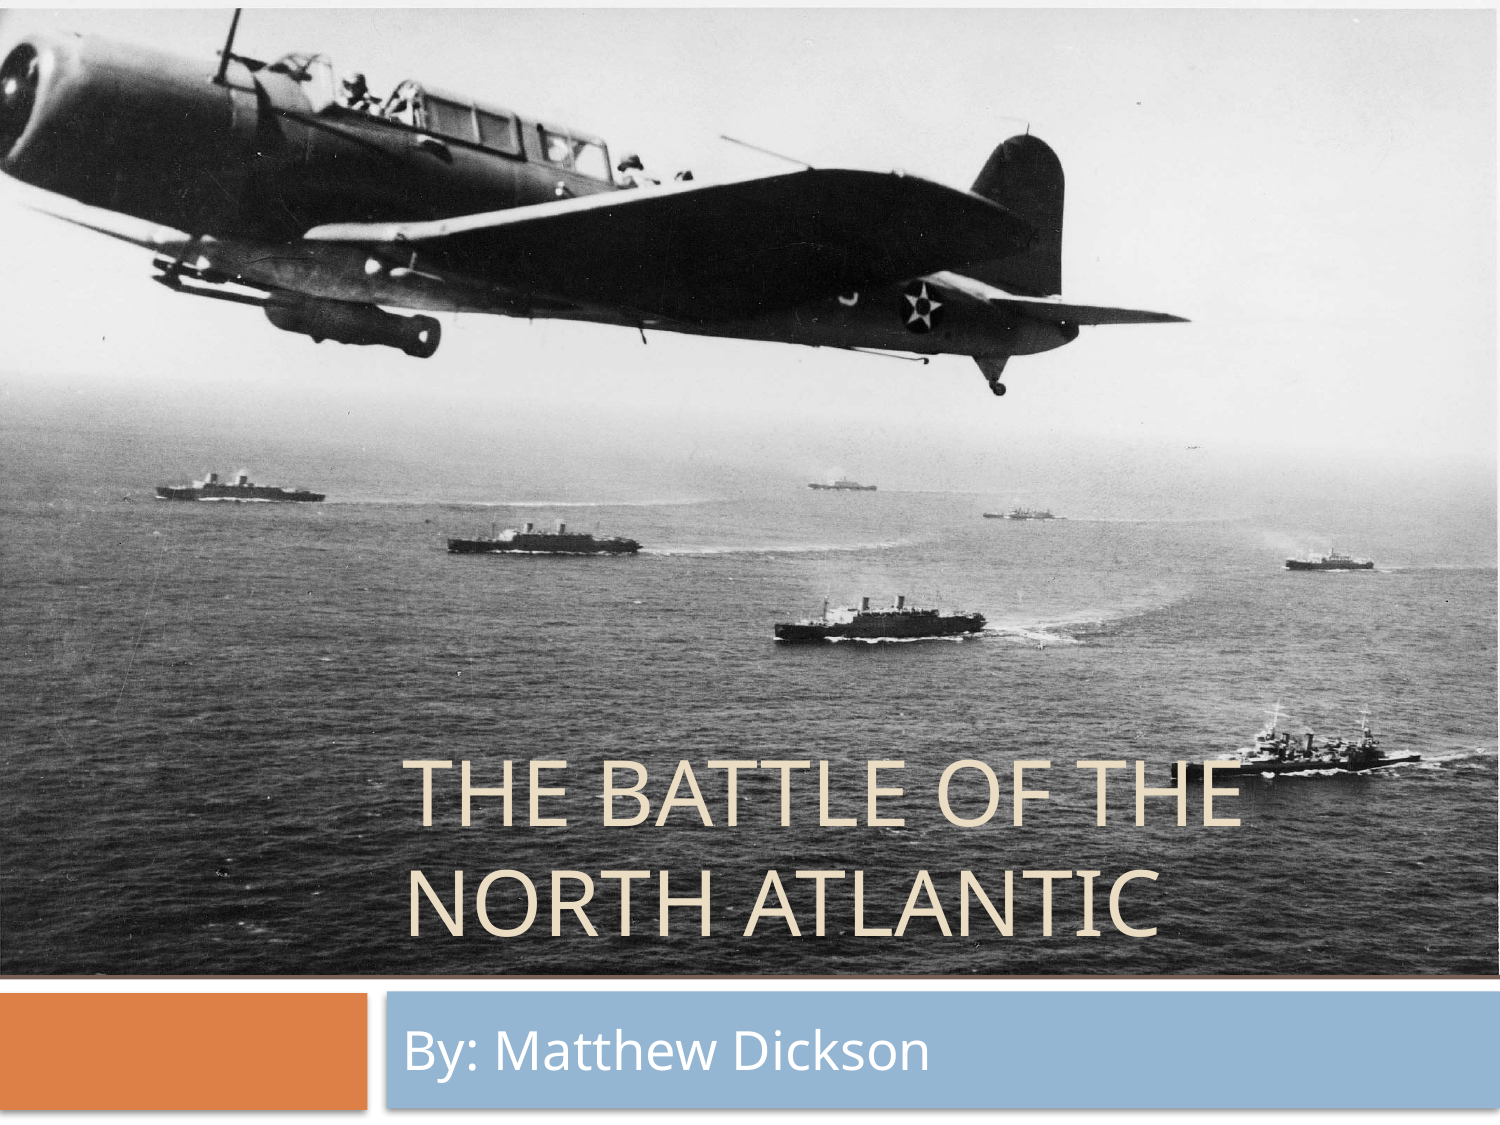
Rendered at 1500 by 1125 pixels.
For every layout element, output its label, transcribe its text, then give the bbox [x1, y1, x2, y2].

picture [0, 0, 1500, 976]
subtitle By: Matthew Dickson [387, 992, 1488, 1105]
